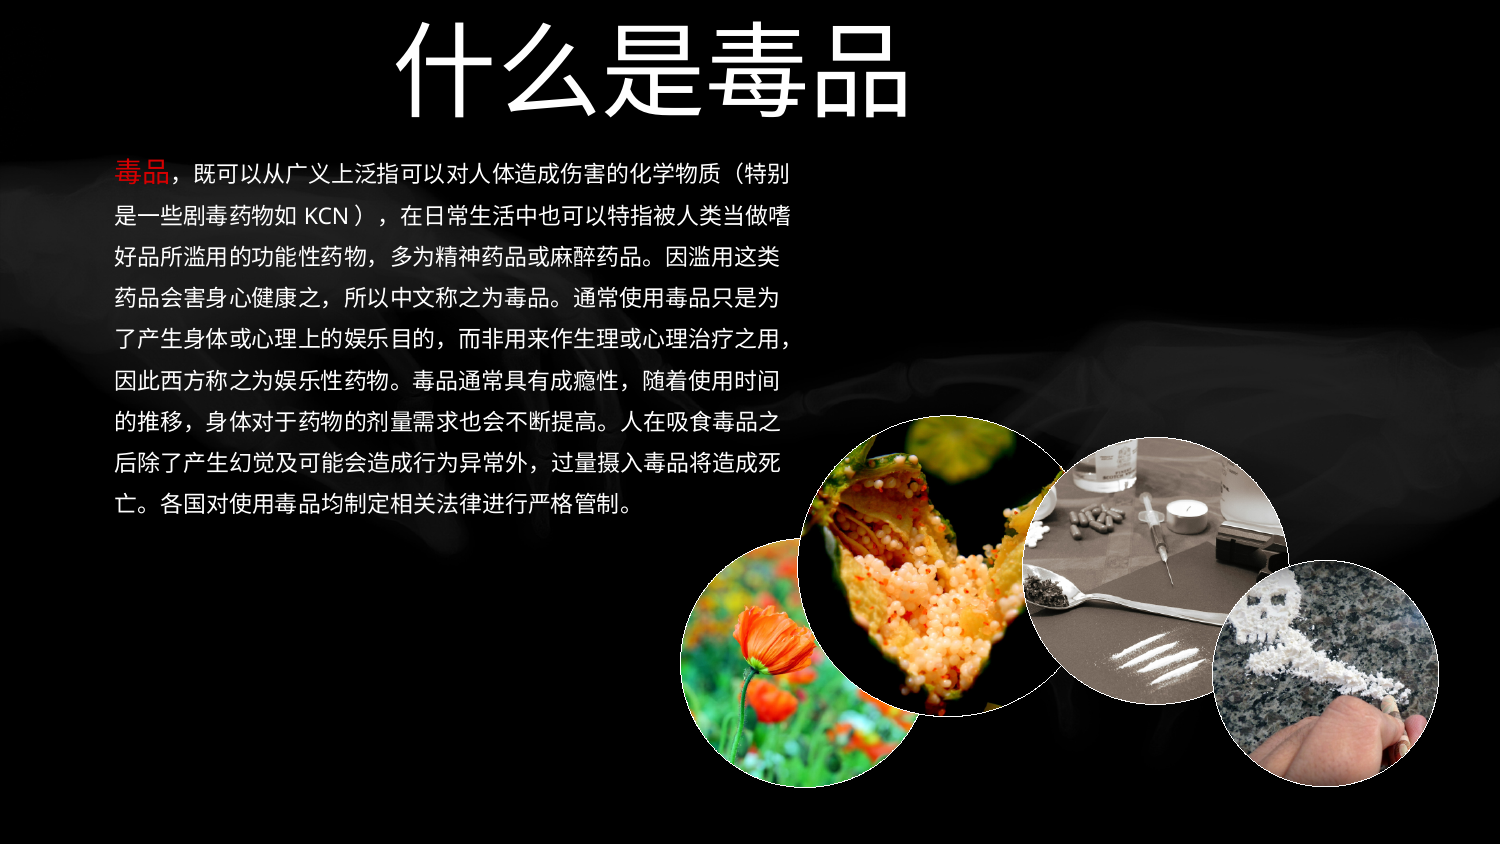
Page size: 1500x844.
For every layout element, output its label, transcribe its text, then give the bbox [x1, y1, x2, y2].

text_box 什么是毒品 [381, 0, 954, 137]
text_box 毒品，既可以从广义上泛指可以对人体造成伤害的化学物质（特别是一些剧毒药物如KCN），在日常生活中也可以特指被人类当做嗜好品所滥用的功能性药物，多为精神药品或麻醉药品。因滥用这类药品会害身心健康之，所以中文称之为毒品。通常使用毒品只是为了产生身体或心理上的娱乐目的，而非用来作生理或心理治疗之用，因此西方称之为娱乐性药物。毒品通常具有成瘾性，随着使用时间的推移，身体对于药物的剂量需求也会不断提高。人在吸食毒品之后除了产生幻觉及可能会造成行为异常外，过量摄入毒品将造成死亡。各国对使用毒品均制定相关法律进行严格管制。 [114, 137, 798, 518]
picture [0, 0, 1500, 844]
